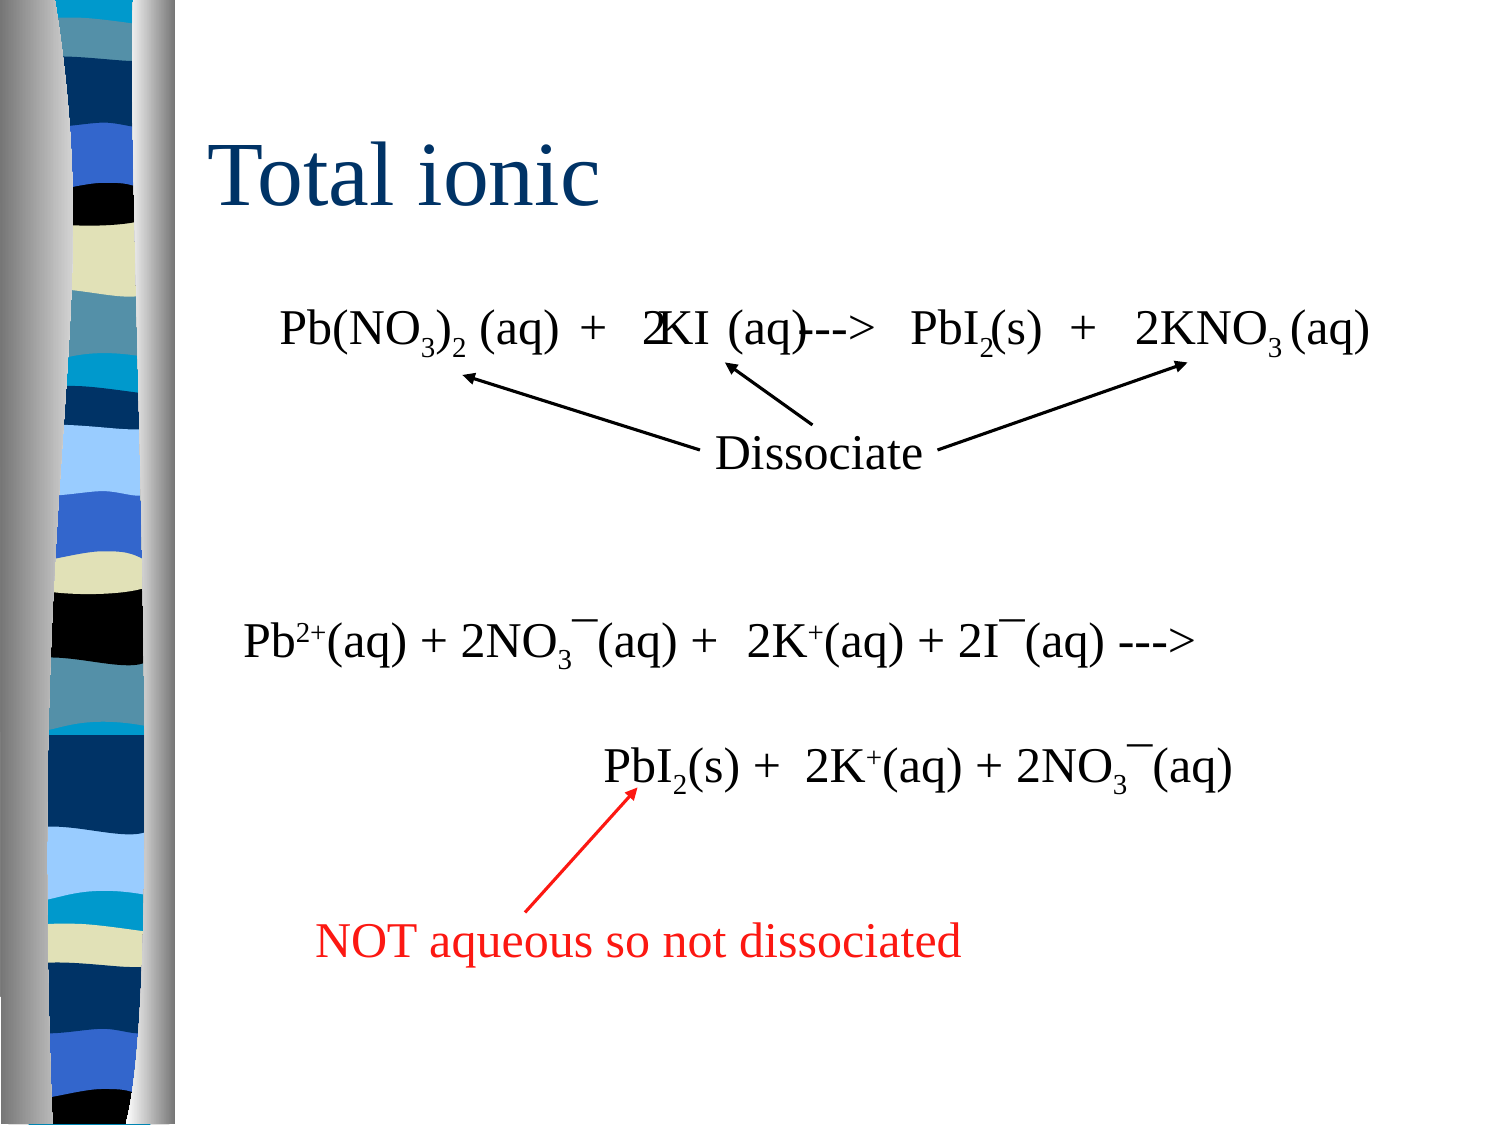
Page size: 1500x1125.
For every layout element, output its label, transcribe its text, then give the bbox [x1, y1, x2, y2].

text_box [462, 372, 701, 451]
title Total ionic [192, 74, 1468, 263]
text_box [262, 287, 1386, 363]
text_box 2K+(aq) + 2NO3¯(aq) [789, 724, 1249, 808]
text_box PbI2(s) + [588, 724, 789, 785]
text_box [299, 787, 978, 976]
text_box 2K+(aq) + 2I¯(aq) ---> [731, 599, 1212, 675]
text_box Dissociate [699, 412, 939, 488]
text_box Pb2+(aq) + 2NO3¯(aq) + [228, 599, 734, 683]
